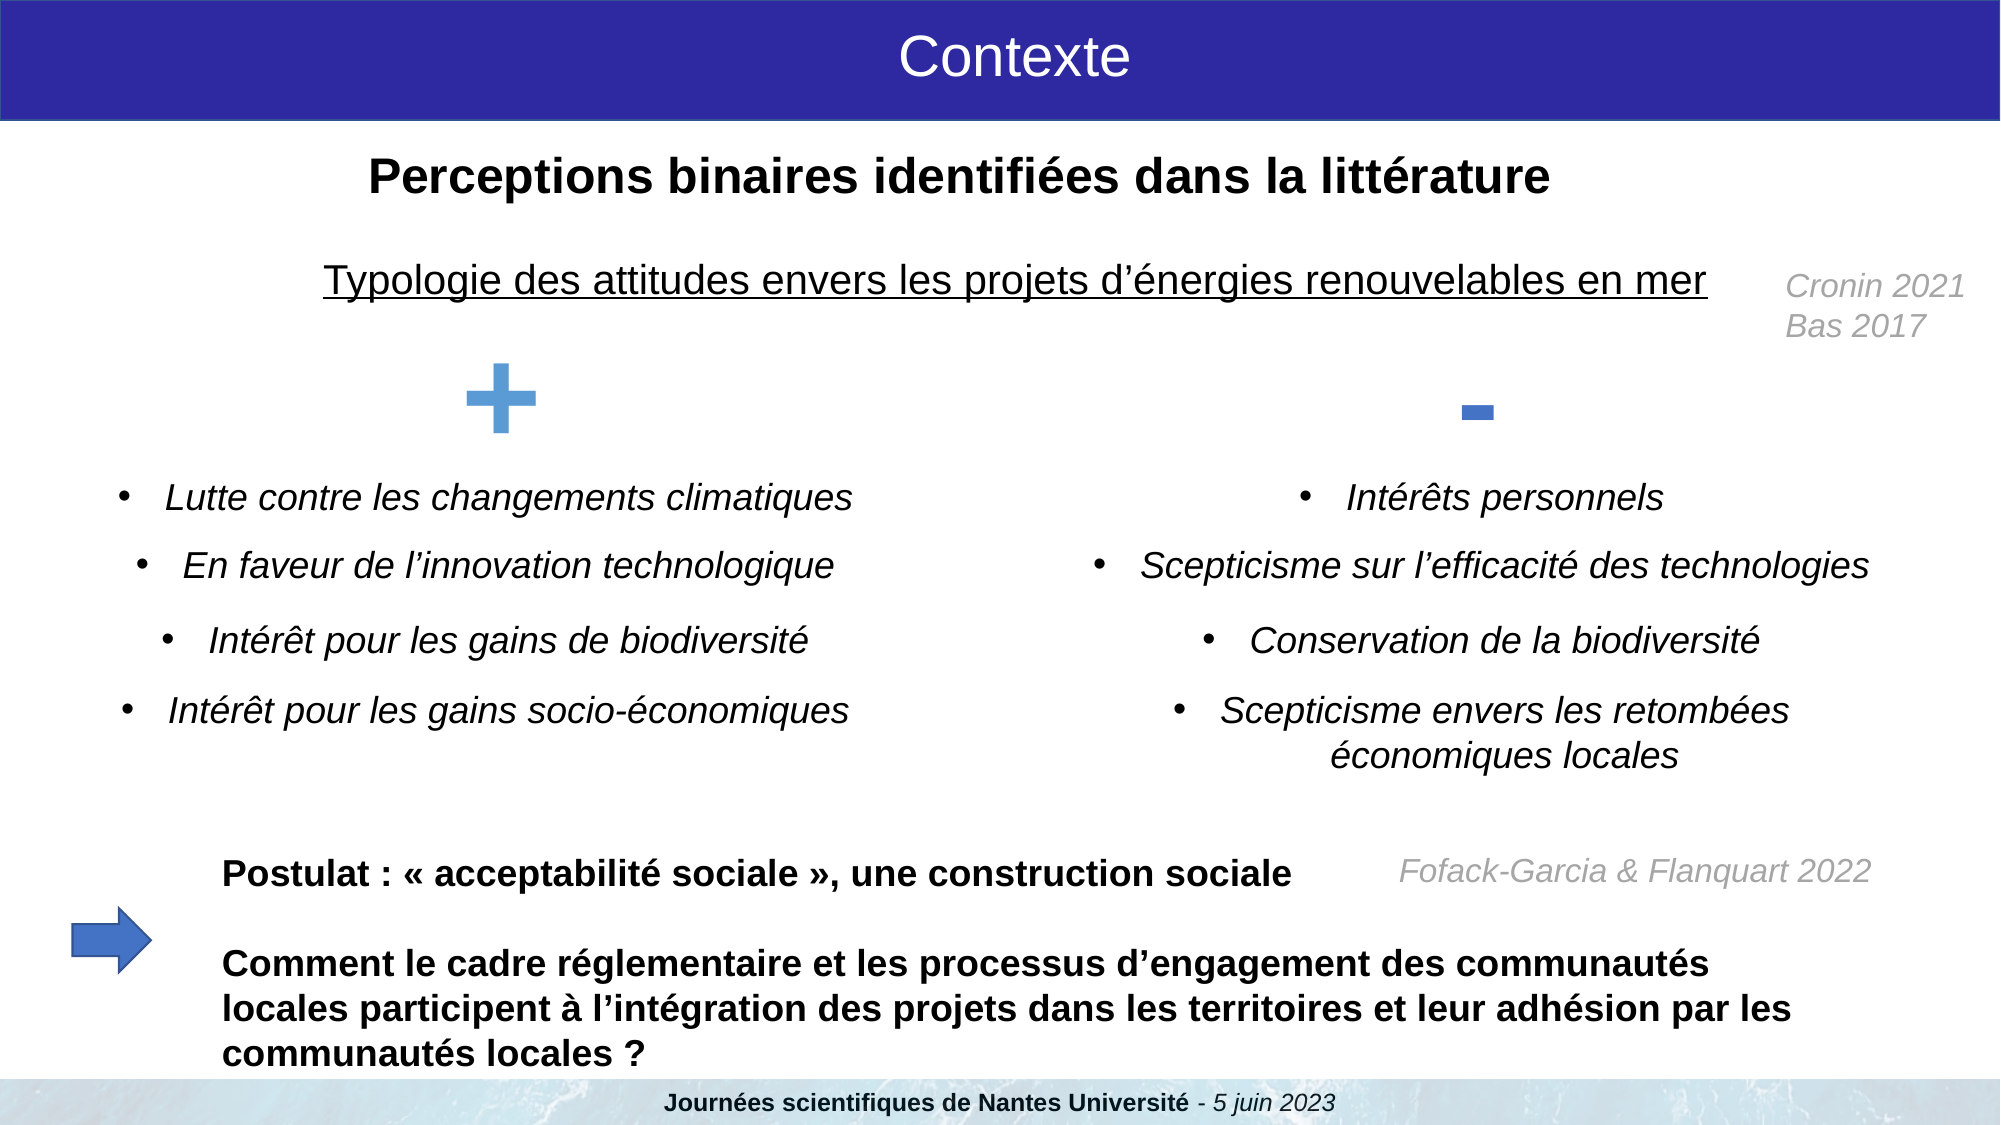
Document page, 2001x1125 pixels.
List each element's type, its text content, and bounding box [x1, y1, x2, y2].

text_box Lutte contre les changements climatiques [74, 465, 897, 526]
list Contexte [139, 19, 1892, 101]
text_box Intérêt pour les gains socio-économiques [88, 678, 883, 739]
text_box Conservation de la biodiversité [1123, 608, 1841, 668]
text_box En faveur de l’innovation technologique [107, 533, 864, 594]
text_box Intérêts personnels [1070, 465, 1893, 526]
text_box - [1442, 312, 1521, 465]
text_box Fofack-Garcia & Flanquart 2022 [1383, 841, 1919, 897]
text_box Typologie des attitudes envers les projets d’énergies renouvelables en mer [308, 245, 1734, 311]
text_box Scepticisme envers les retombées économiques locales [1084, 678, 1879, 784]
text_box + [446, 311, 525, 465]
text_box Perceptions binaires identifiées dans la littérature [353, 136, 1677, 212]
text_box Intérêt pour les gains de biodiversité [126, 608, 844, 668]
text_box Postulat : « acceptabilité sociale », une construction sociale Comment le cadre réglementaire et les processus d’engagement des communautés locales participent à l’intégration des projets dans les territoires et leur adhésion par les communautés locales ? [207, 841, 1824, 1082]
text_box Cronin 2021 Bas 2017 [1770, 257, 2000, 352]
text_box [71, 905, 153, 975]
text_box Scepticisme sur l’efficacité des technologies [1064, 533, 1899, 594]
